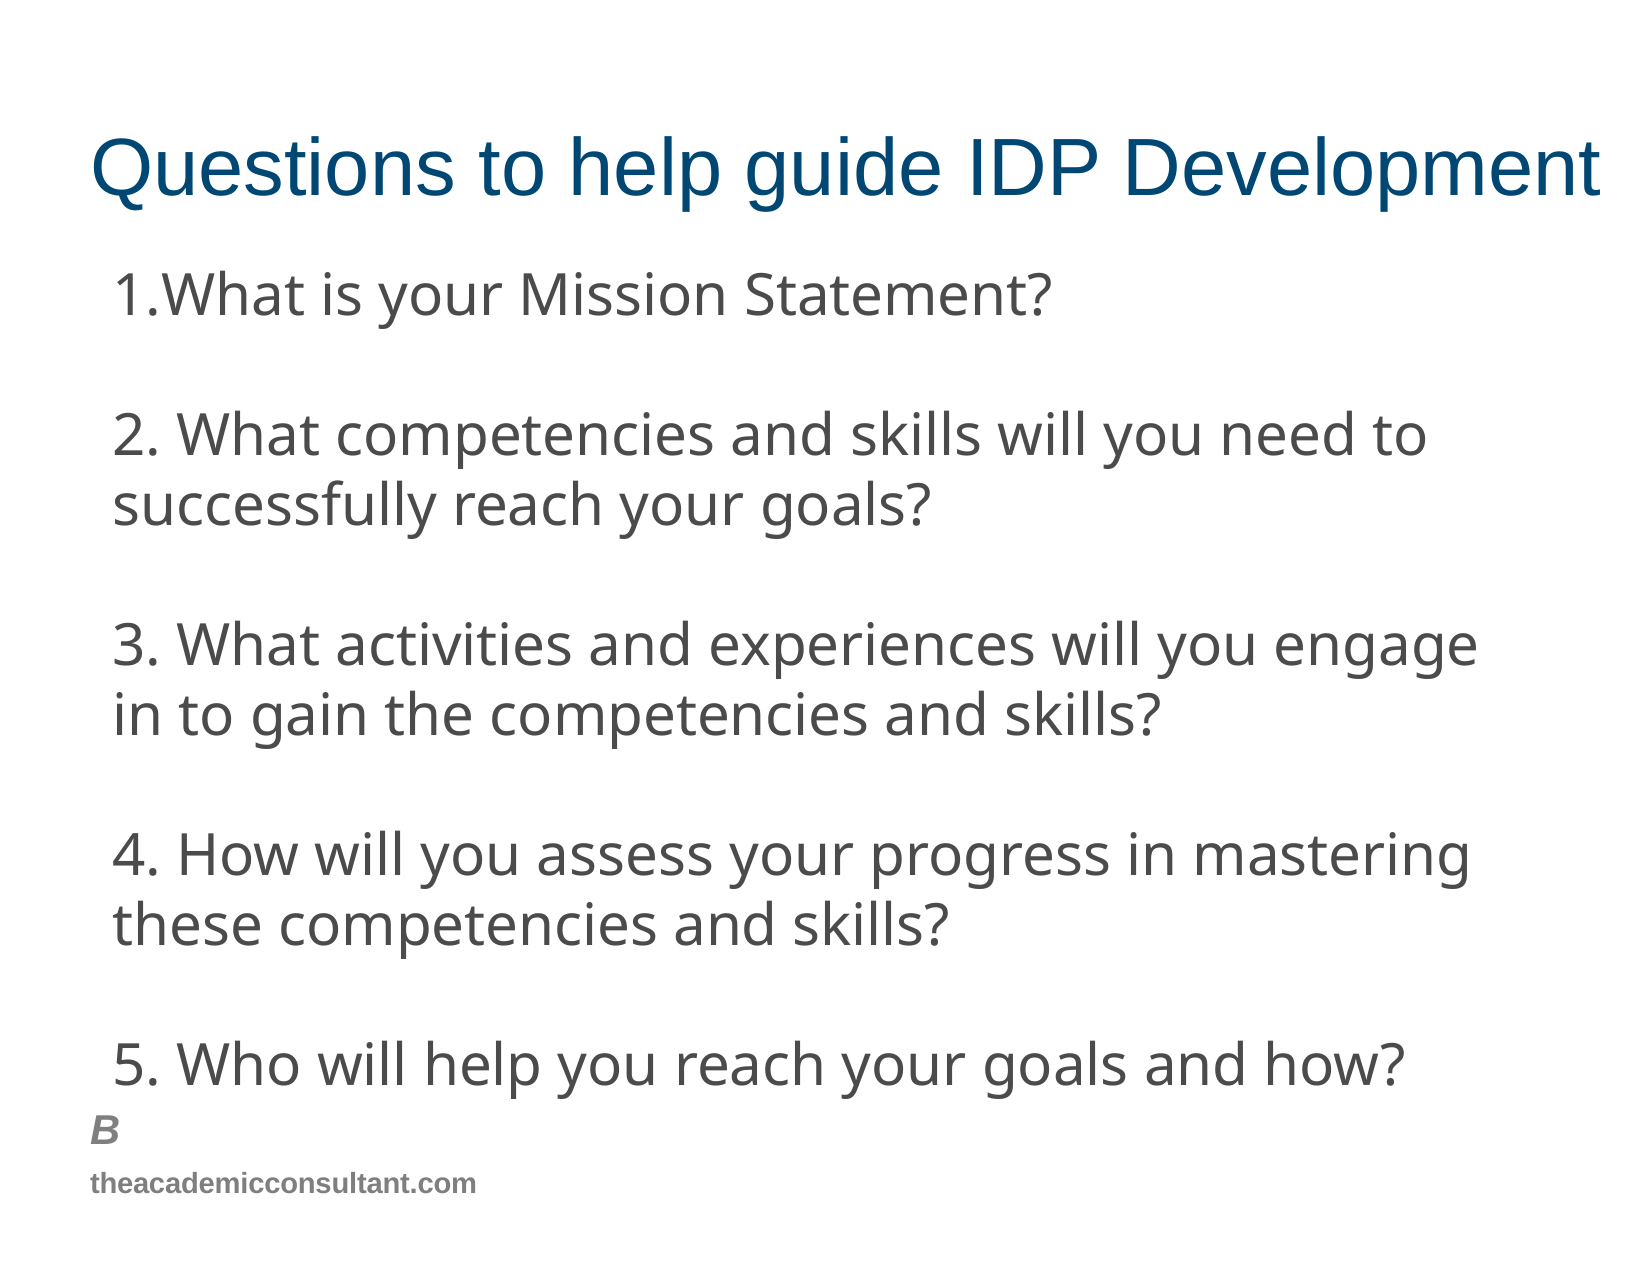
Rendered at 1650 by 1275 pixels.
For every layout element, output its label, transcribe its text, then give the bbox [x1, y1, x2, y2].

text_box B theacademicconsultant.com [87, 1104, 485, 1199]
title Questions to help guide IDP Development [87, 112, 1638, 328]
list What is your Mission Statement? 2. What competencies and skills will you need to successfully reach your goals? 3. What activities and experiences will you engage in to gain the competencies and skills? 4. How will you assess your progress in mastering these competencies and skills? 5. Who will help you reach your goals and how? [112, 240, 1538, 1184]
